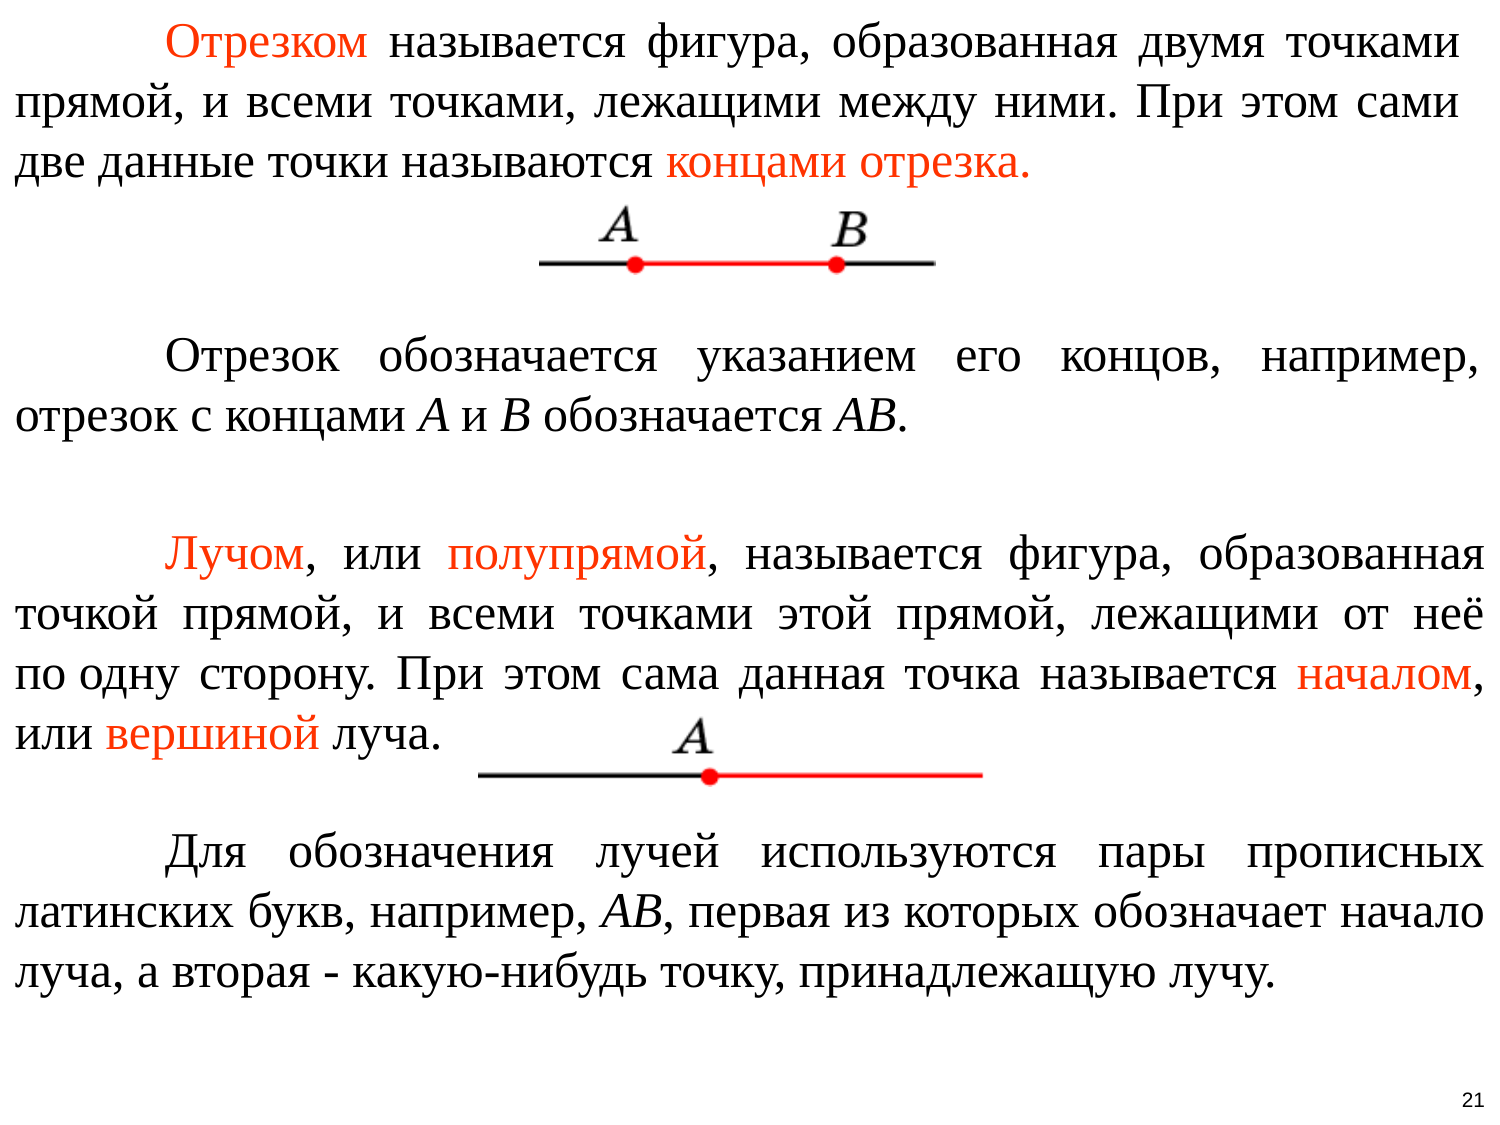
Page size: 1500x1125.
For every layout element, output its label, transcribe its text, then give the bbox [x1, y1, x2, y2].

text_box Для обозначения лучей используются пары прописных латинских букв, например, AB, первая из которых обозначает начало луча, а вторая - какую-нибудь точку, принадлежащую лучу. [0, 810, 1500, 1006]
picture [539, 196, 936, 275]
text_box 21 [1417, 1079, 1500, 1125]
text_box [0, 511, 1500, 787]
text_box Отрезок обозначается указанием его концов, например, отрезок с концами A и B обозначается AB. [0, 314, 1495, 450]
text_box Отрезком называется фигура, образованная двумя точками прямой, и всеми точками, лежащими между ними. При этом сами две данные точки называются концами отрезка. [0, 0, 1475, 195]
